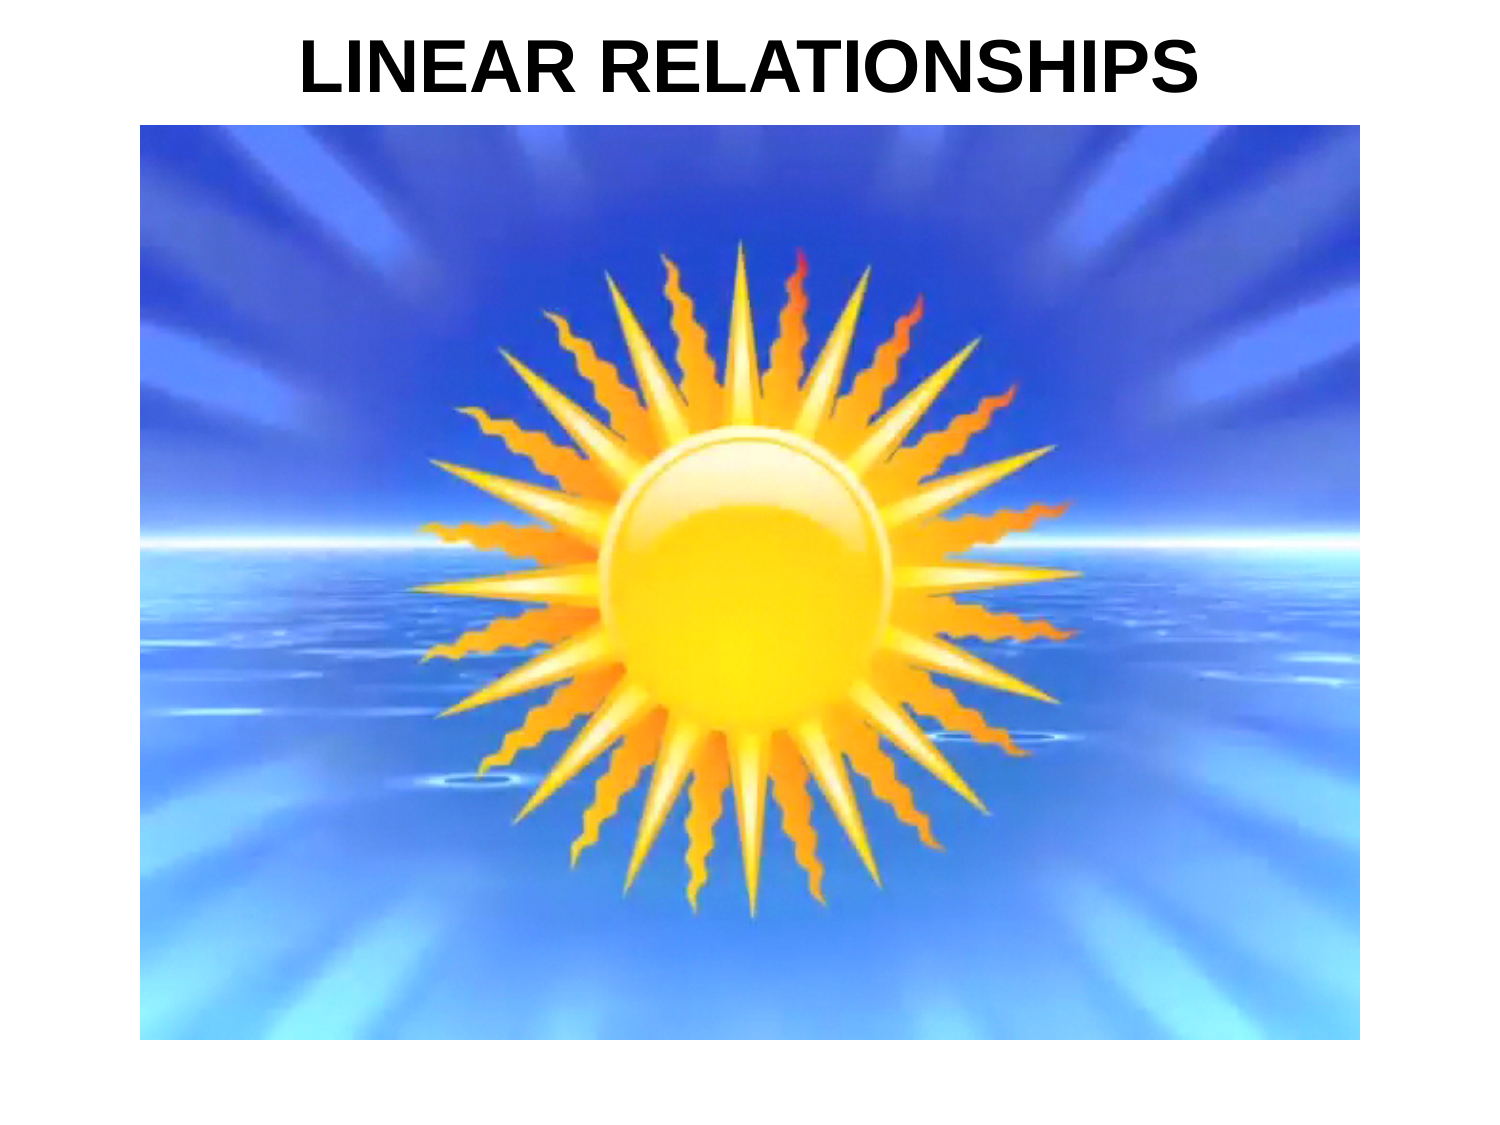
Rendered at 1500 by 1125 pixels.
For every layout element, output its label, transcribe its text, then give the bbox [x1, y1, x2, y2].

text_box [139, 124, 1361, 1041]
text_box LINEAR RELATIONSHIPS [0, 0, 1500, 125]
